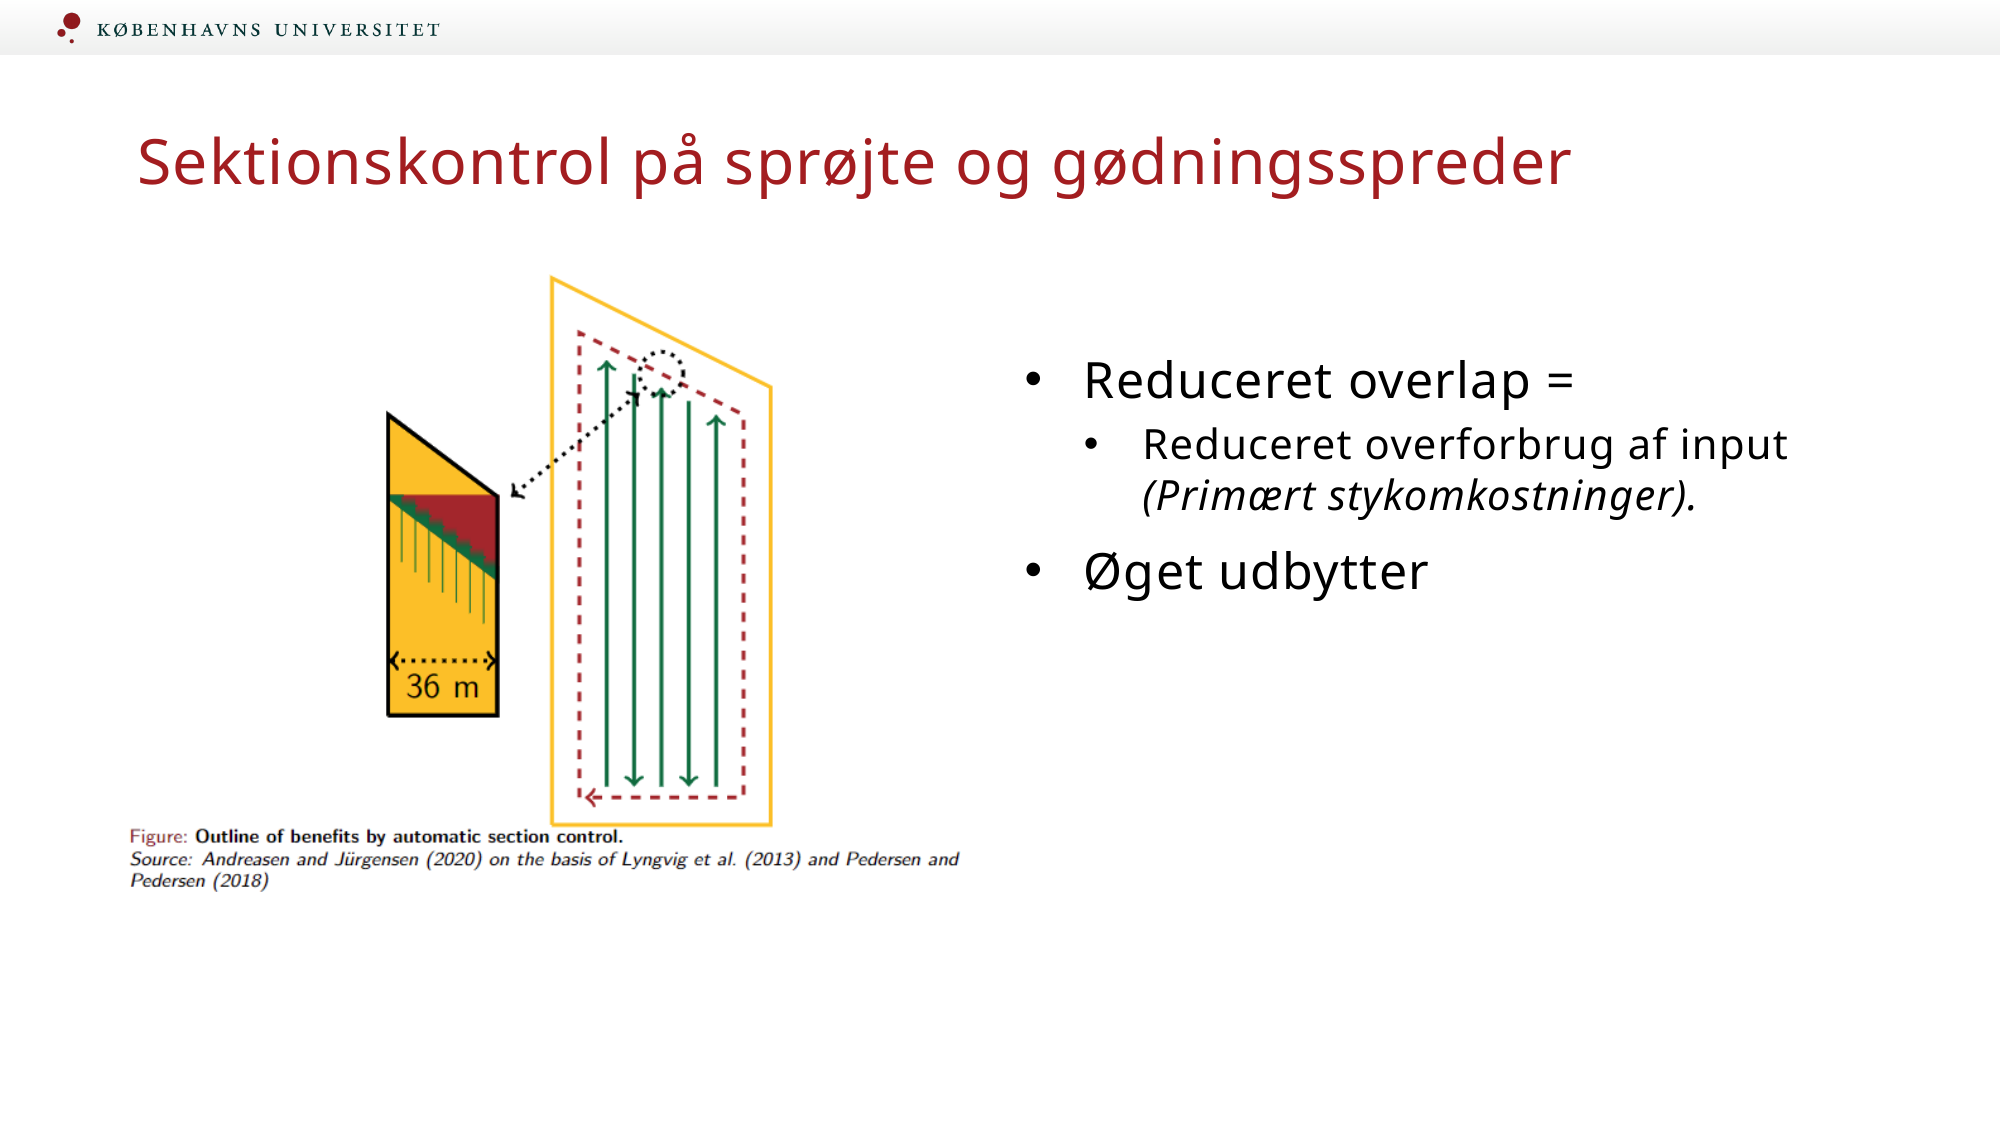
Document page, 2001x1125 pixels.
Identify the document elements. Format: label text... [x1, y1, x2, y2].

list Reduceret overlap = Reduceret overforbrug af input (Primært stykomkostninger). Øget udbytter [1024, 267, 1904, 1034]
picture [91, 15, 476, 42]
title Sektionskontrol på sprøjte og gødningsspreder [137, 121, 1719, 281]
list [125, 267, 976, 897]
